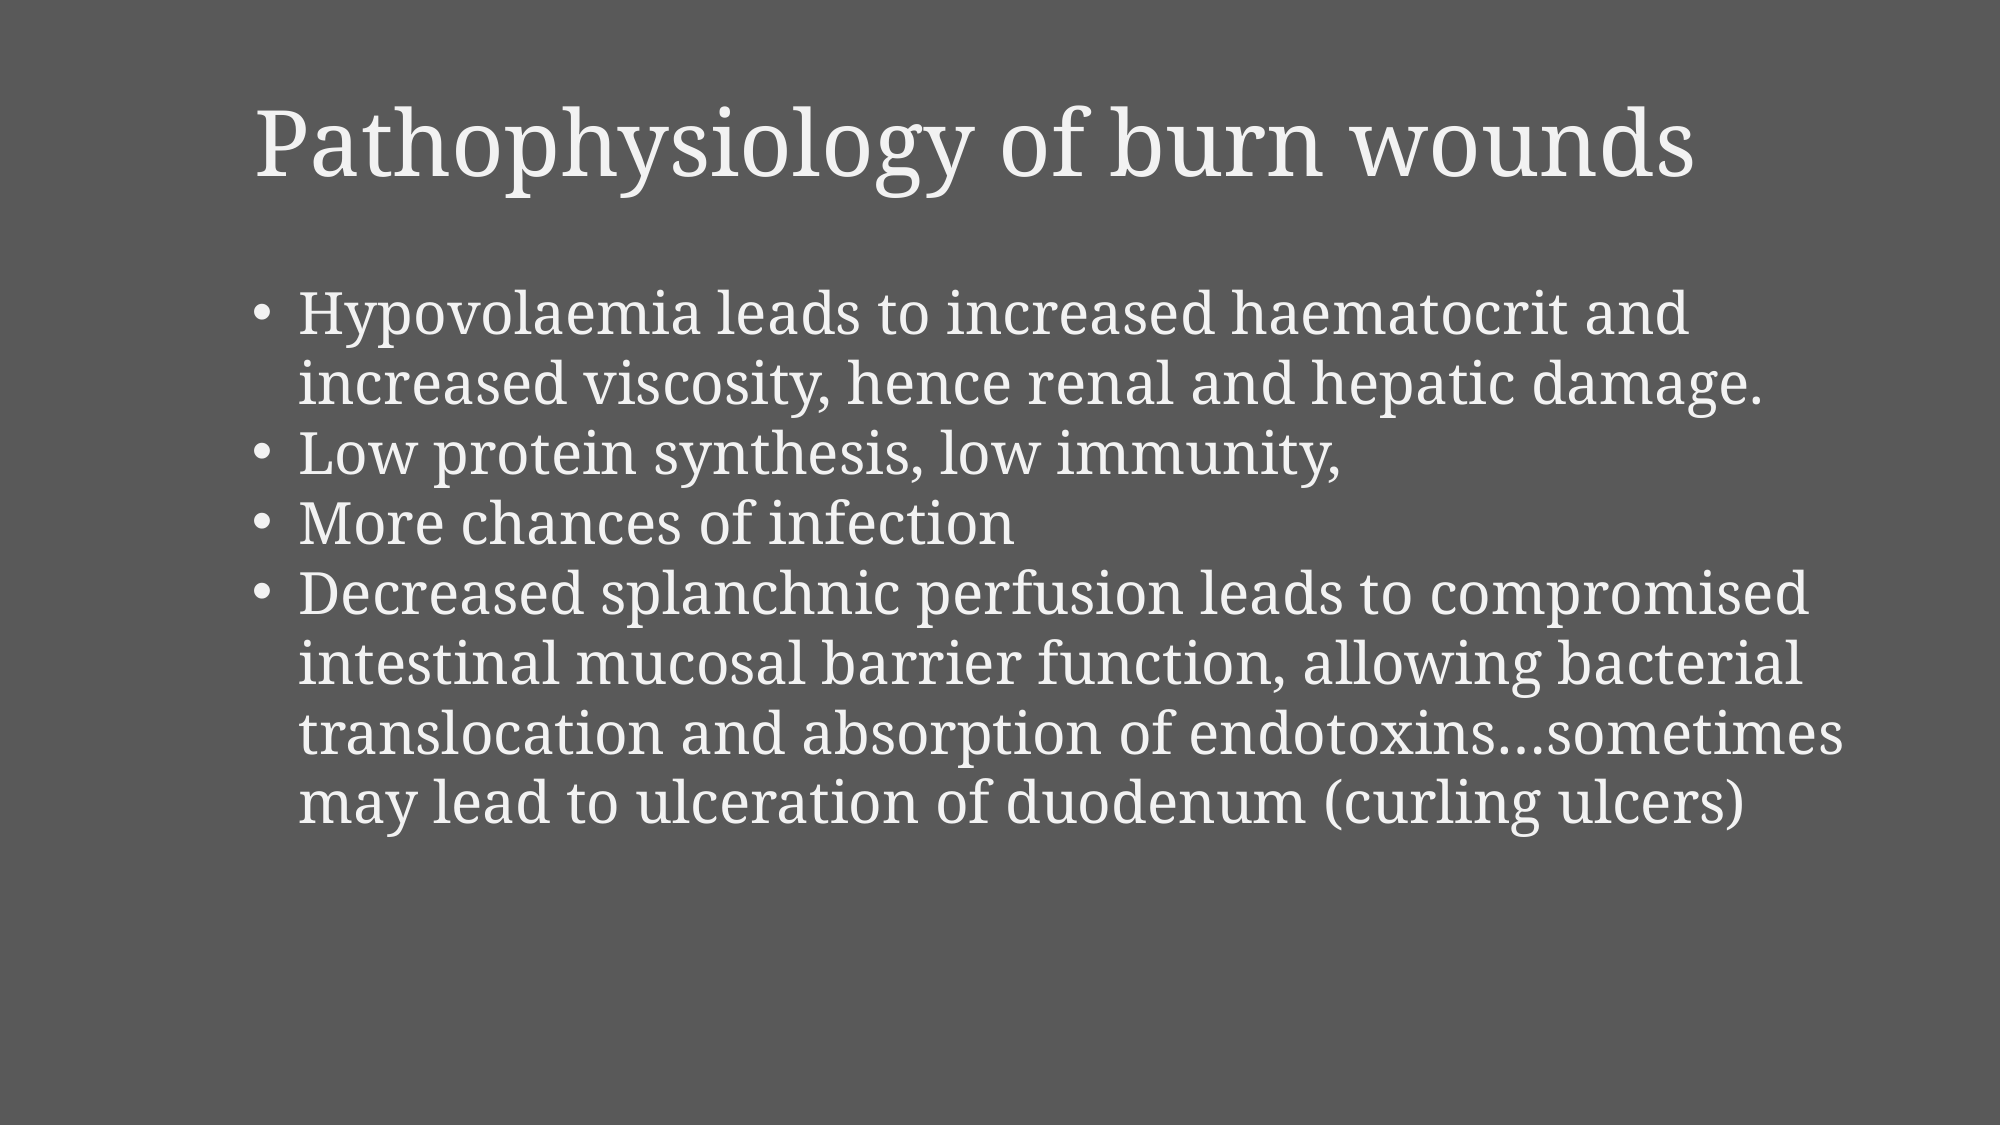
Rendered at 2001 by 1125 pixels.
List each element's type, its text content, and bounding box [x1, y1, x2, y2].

text_box Hypovolaemia leads to increased haematocrit and increased viscosity, hence renal and hepatic damage. Low protein synthesis, low immunity, More chances of infection Decreased splanchnic perfusion leads to compromised intestinal mucosal barrier function, allowing bacterial translocation and absorption of endotoxins…sometimes may lead to ulceration of duodenum (curling ulcers) [237, 268, 1883, 844]
text_box Pathophysiology of burn wounds [239, 77, 1766, 203]
